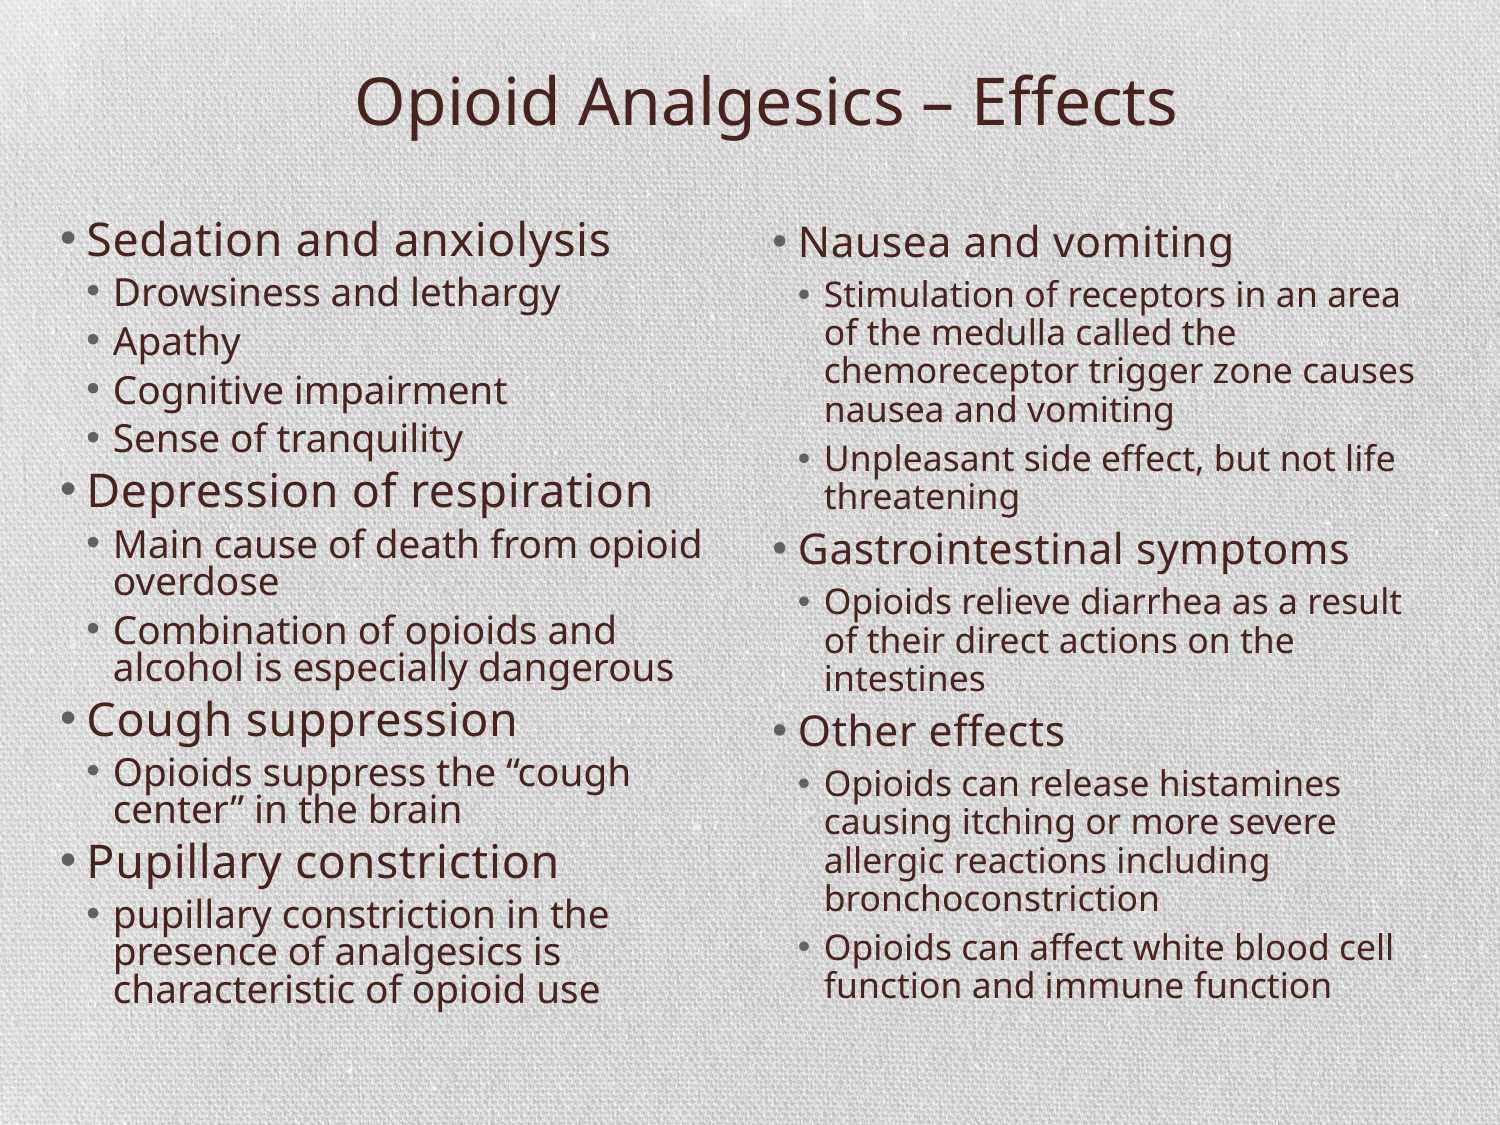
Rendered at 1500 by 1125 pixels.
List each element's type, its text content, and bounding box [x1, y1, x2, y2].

list Sedation and anxiolysis Drowsiness and lethargy Apathy Cognitive impairment Sense of tranquility Depression of respiration Main cause of death from opioid overdose Combination of opioids and alcohol is especially dangerous Cough suppression Opioids suppress the “cough center” in the brain Pupillary constriction pupillary constriction in the presence of analgesics is characteristic of opioid use [45, 213, 743, 1023]
title Opioid Analgesics – Effects [62, 50, 1472, 225]
list Nausea and vomiting Stimulation of receptors in an area of the medulla called the chemoreceptor trigger zone causes nausea and vomiting Unpleasant side effect, but not life threatening Gastrointestinal symptoms Opioids relieve diarrhea as a result of their direct actions on the intestines Other effects Opioids can release histamines causing itching or more severe allergic reactions including bronchoconstriction Opioids can affect white blood cell function and immune function [757, 213, 1455, 1023]
